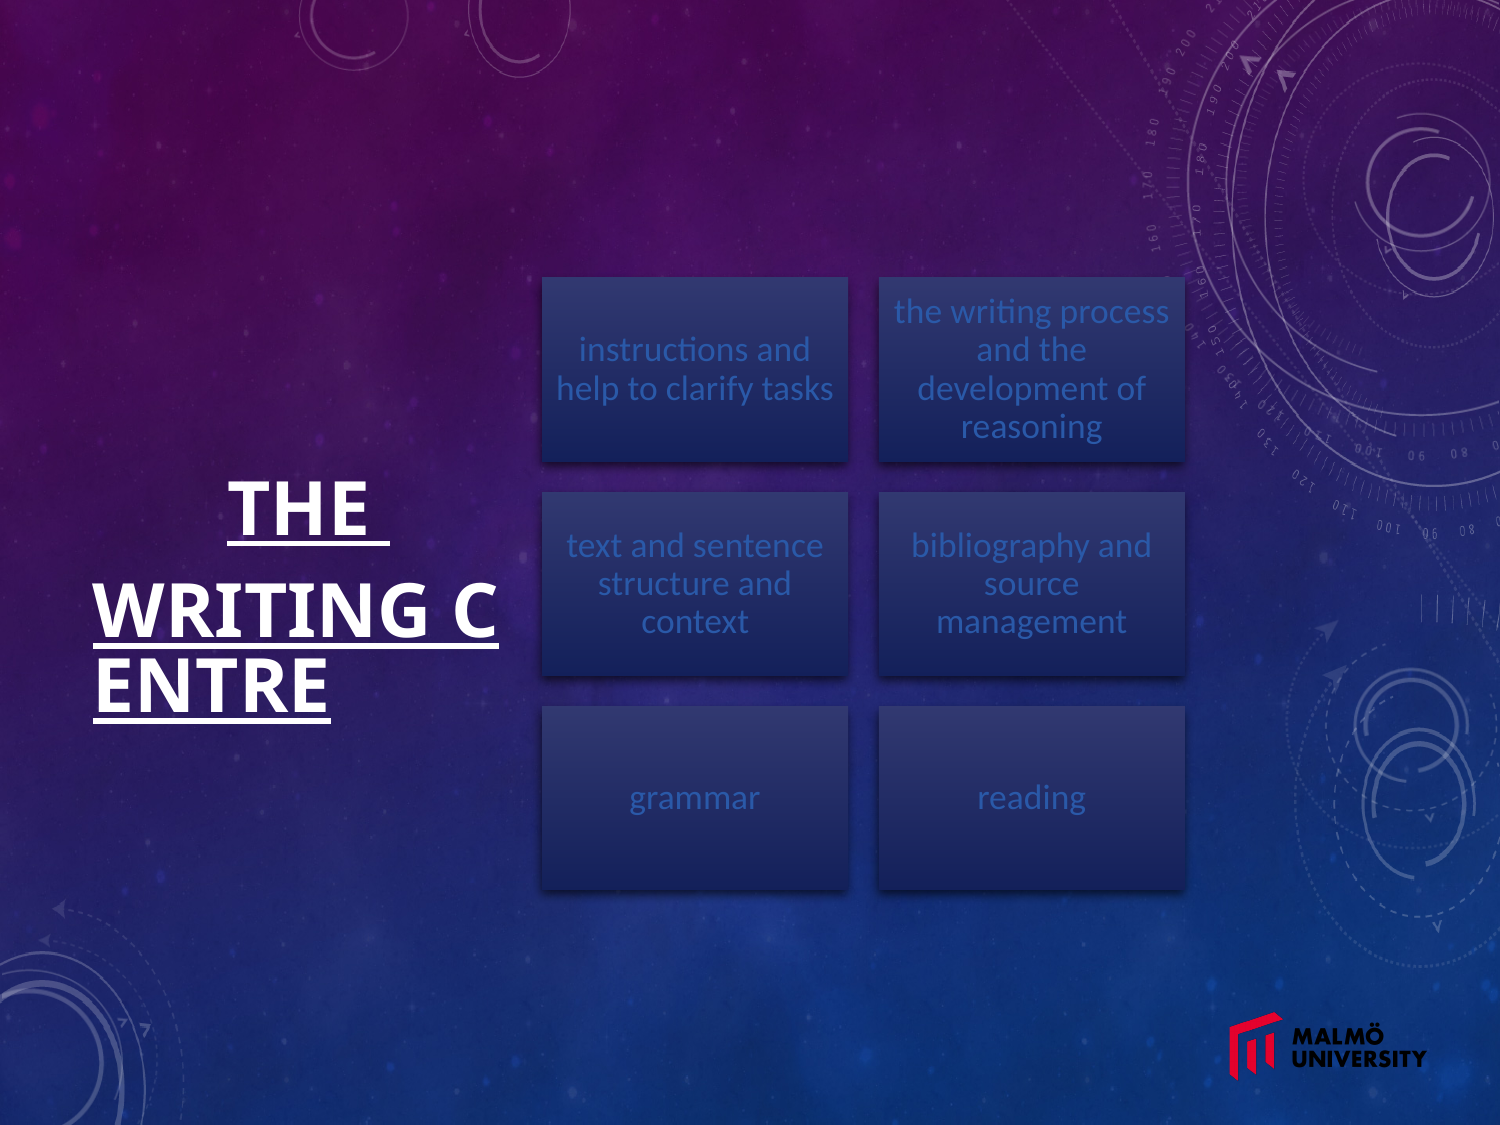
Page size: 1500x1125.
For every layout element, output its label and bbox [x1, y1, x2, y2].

list [442, 277, 1285, 891]
picture [0, 0, 1500, 1125]
